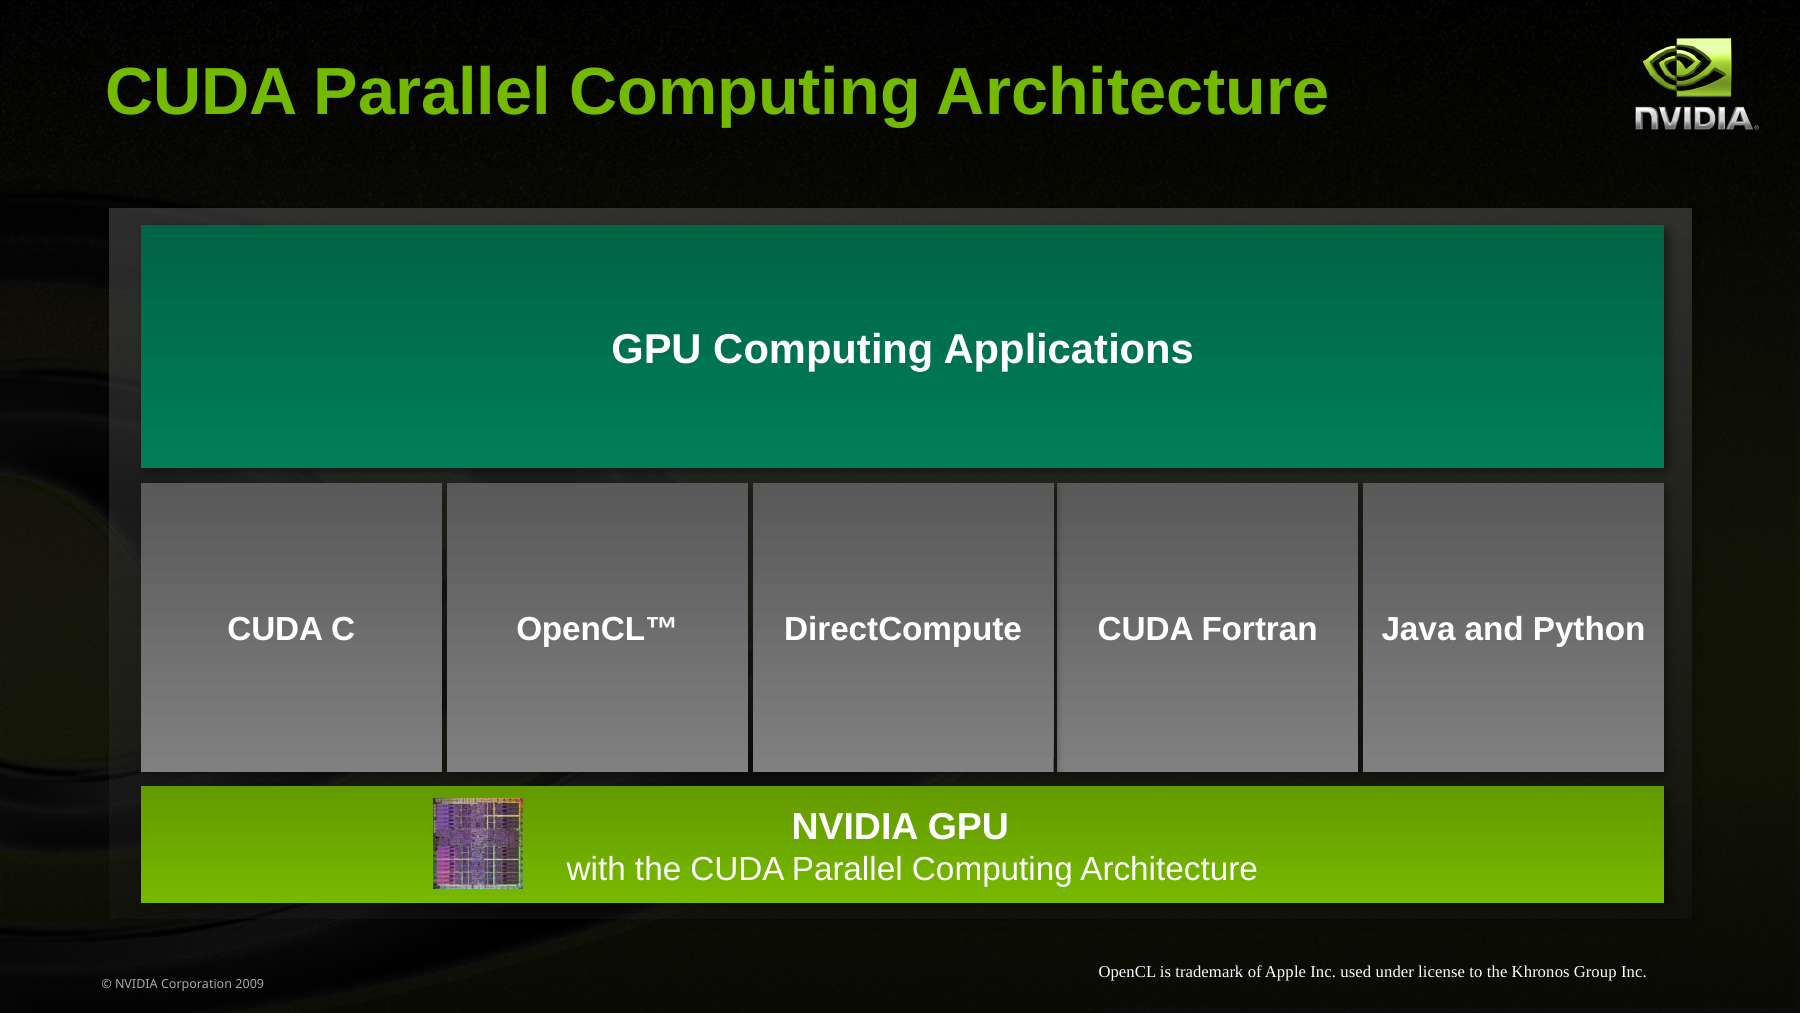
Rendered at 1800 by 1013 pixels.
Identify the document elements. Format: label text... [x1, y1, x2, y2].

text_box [432, 797, 523, 889]
picture [0, 0, 1800, 1013]
text_box GPU Computing Applications [140, 225, 1665, 468]
text_box DirectCompute [752, 482, 1054, 773]
text_box CUDA C [140, 482, 442, 773]
text_box CUDA Fortran [1059, 482, 1359, 773]
text_box NVIDIA GPU with the CUDA Parallel Computing Architecture [140, 785, 1665, 903]
text_box OpenCL is trademark of Apple Inc. used under license to the Khronos Group Inc. [1083, 953, 1667, 988]
text_box OpenCL™ [446, 482, 748, 773]
text_box Java and Python [1363, 482, 1665, 773]
text_box [109, 208, 1692, 919]
title CUDA Parallel Computing Architecture [89, 40, 1601, 137]
